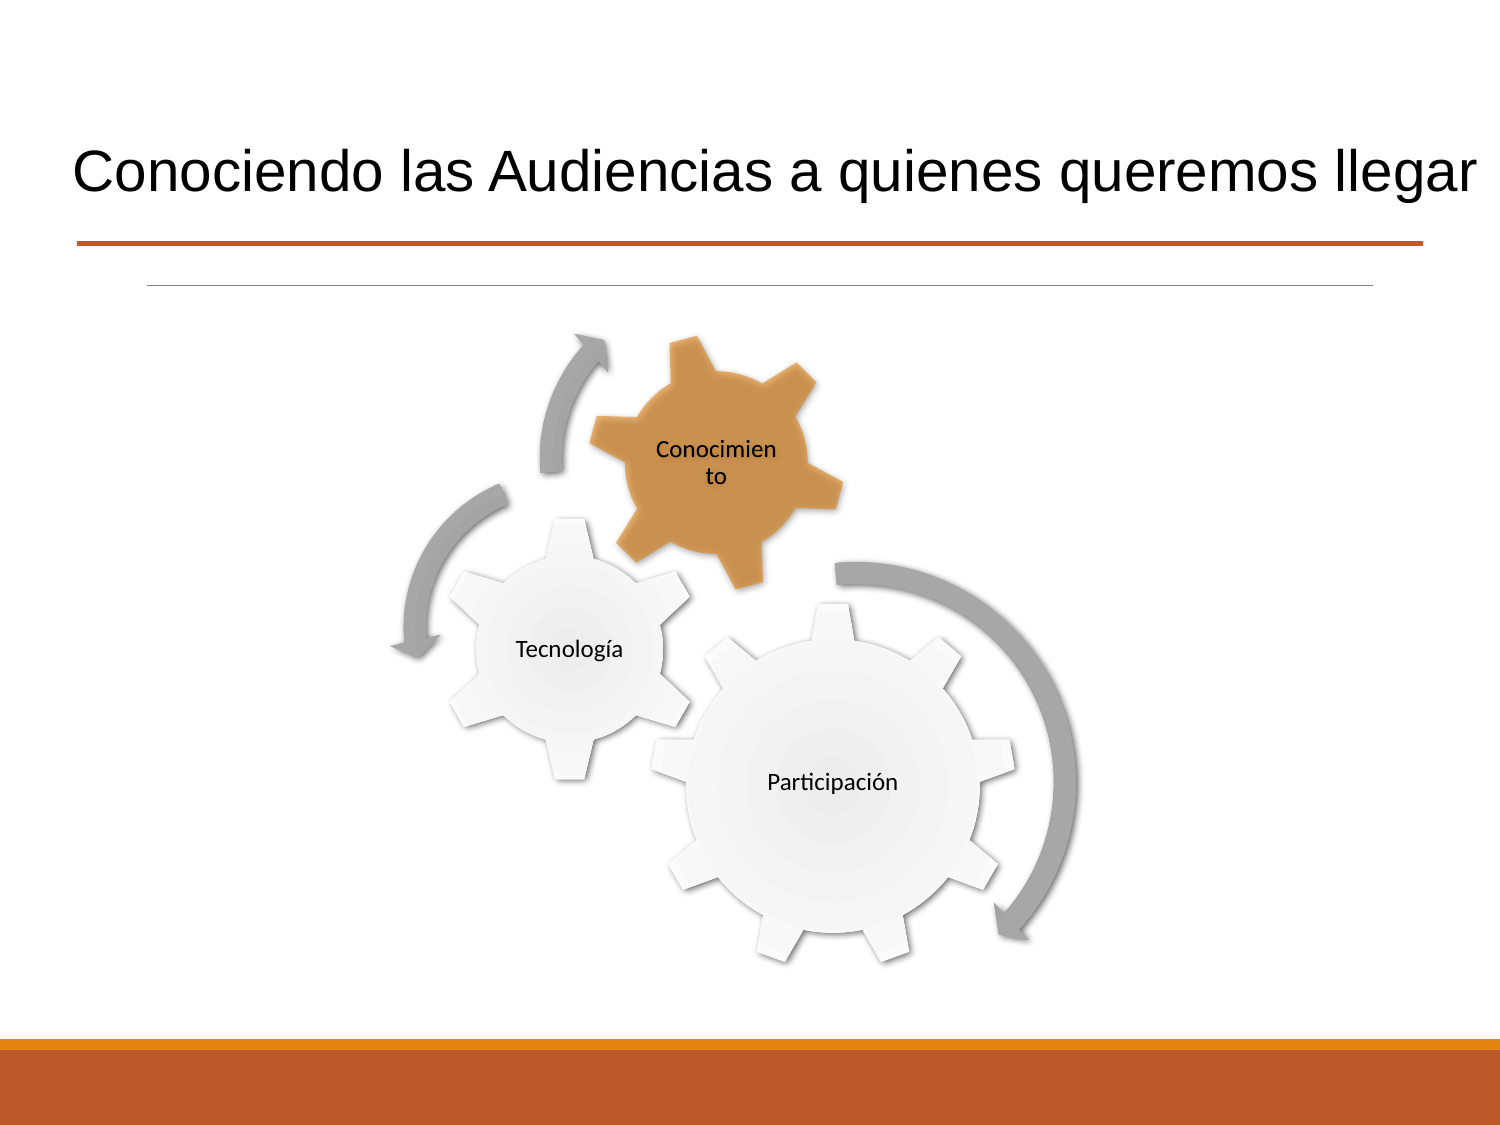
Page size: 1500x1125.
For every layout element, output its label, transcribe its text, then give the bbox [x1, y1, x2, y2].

text_box Conociendo las Audiencias a quienes queremos llegar [58, 125, 1495, 211]
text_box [182, 302, 1184, 970]
